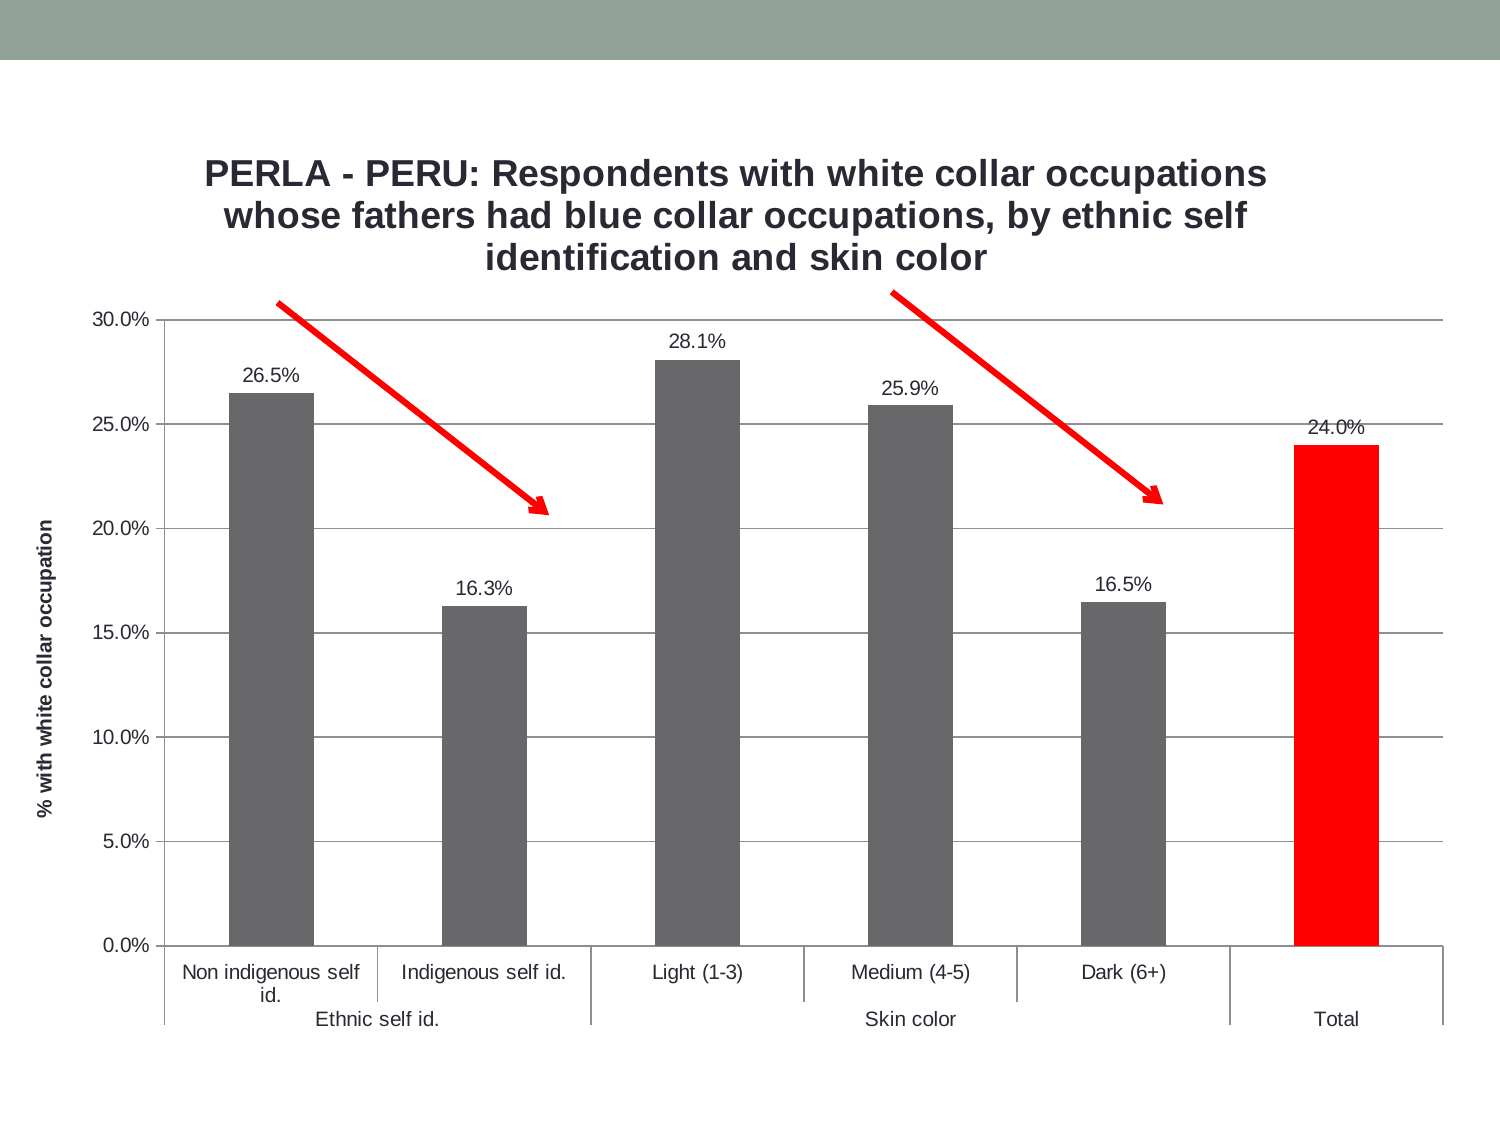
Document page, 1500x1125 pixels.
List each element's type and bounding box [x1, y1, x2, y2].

text_box [891, 291, 1164, 505]
text_box [277, 302, 550, 516]
chart [0, 113, 1473, 1051]
